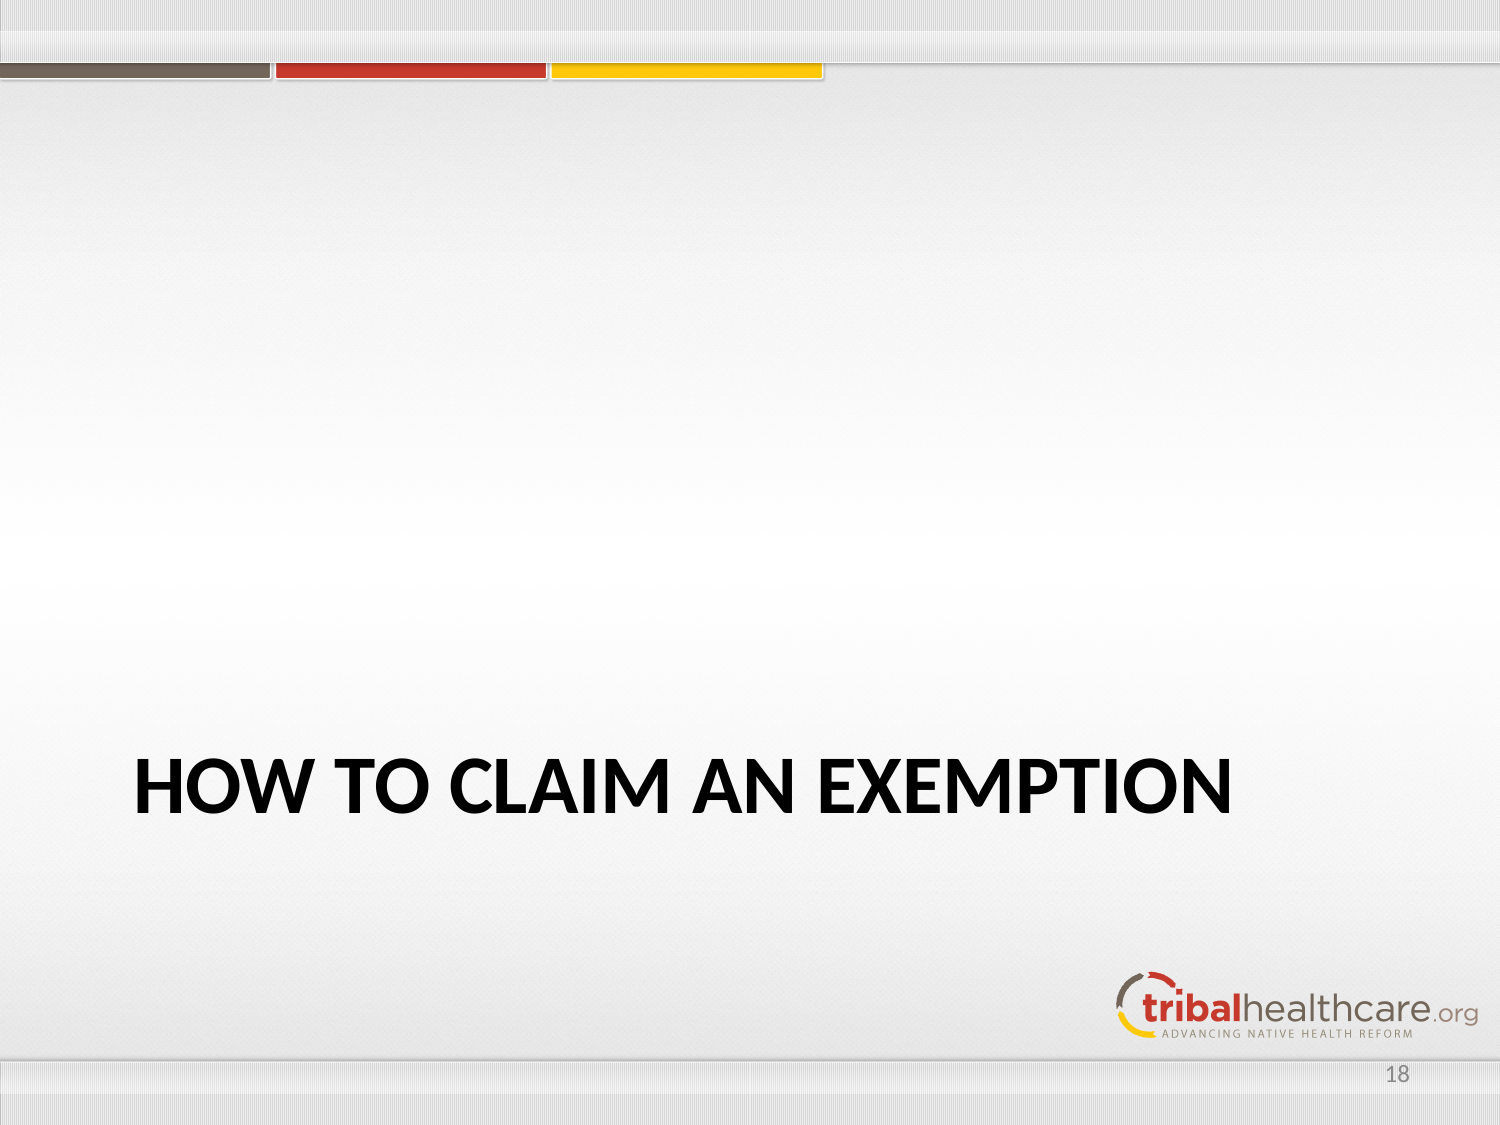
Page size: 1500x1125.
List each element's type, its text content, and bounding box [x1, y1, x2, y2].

title How to claim an exemption [118, 722, 1394, 947]
picture [0, 0, 1500, 1125]
slide_number 18 [1074, 1042, 1425, 1103]
